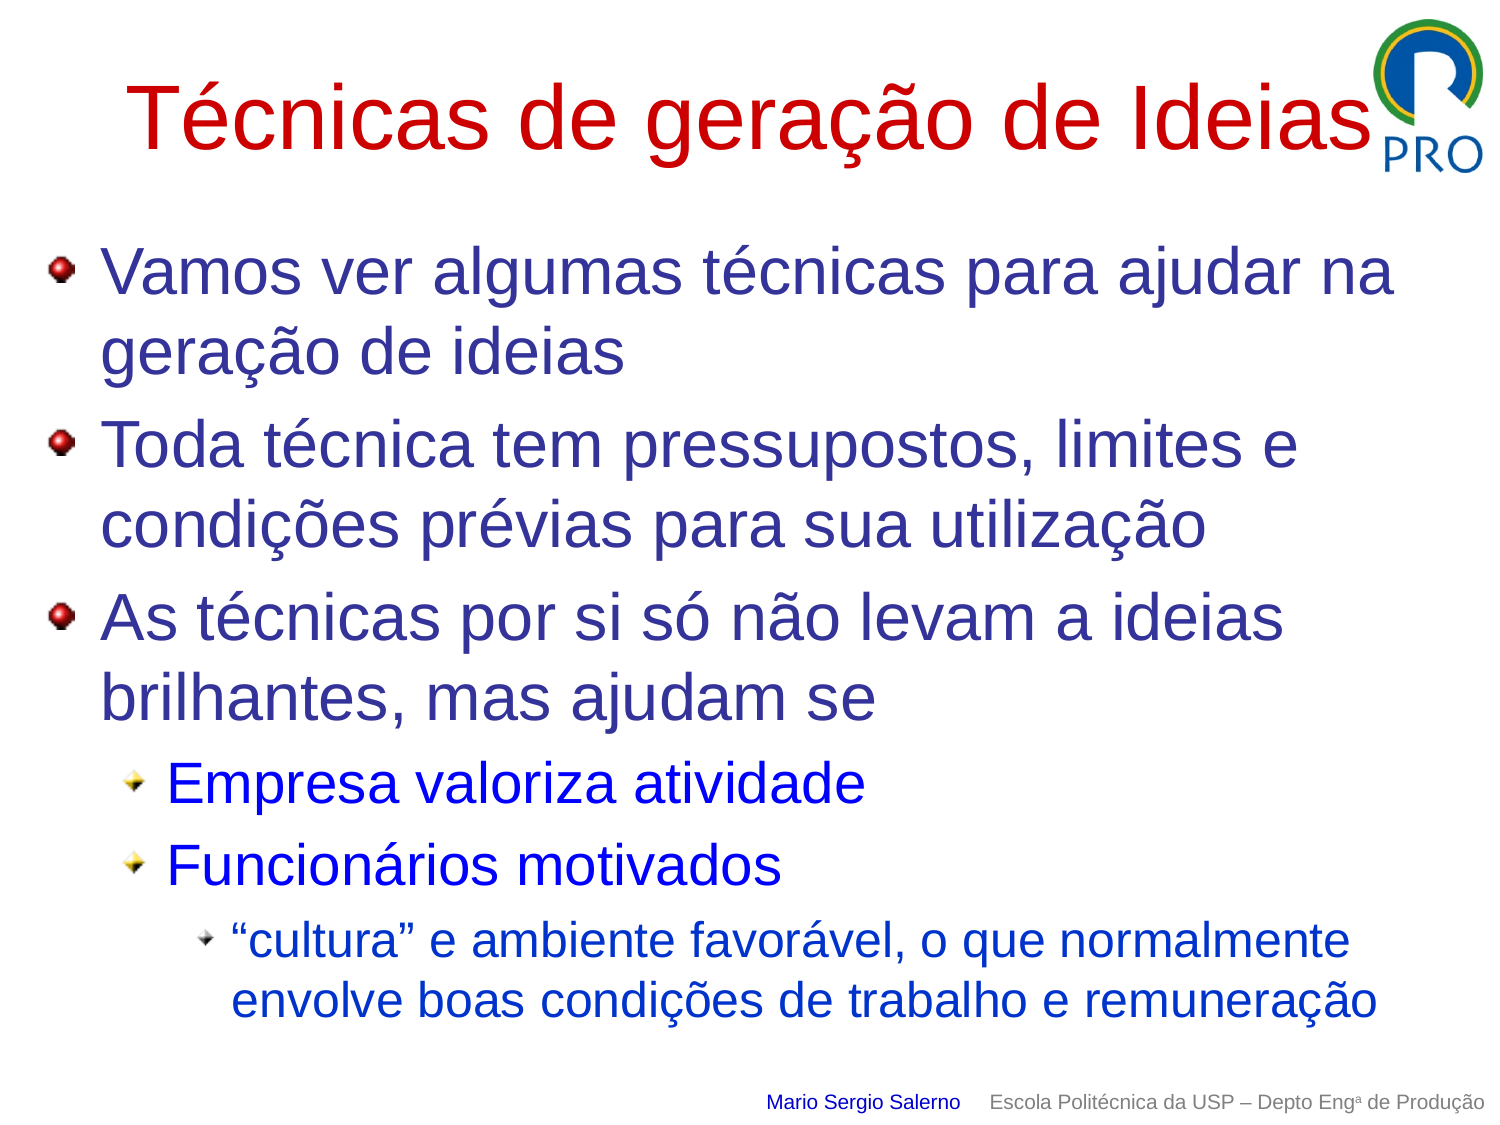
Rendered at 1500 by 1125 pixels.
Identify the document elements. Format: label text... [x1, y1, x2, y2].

picture [44, 425, 75, 456]
title Técnicas de geração de Ideias [0, 19, 1500, 207]
picture [119, 847, 148, 877]
list Vamos ver algumas técnicas para ajudar na geração de ideias Toda técnica tem pressupostos, limites e condições prévias para sua utilização As técnicas por si só não levam a ideias brilhantes, mas ajudam se Empresa valoriza atividade Funcionários motivados “cultura” e ambiente favorável, o que normalmente envolve boas condições de trabalho e remuneração [29, 220, 1471, 1035]
picture [44, 598, 75, 630]
picture [194, 926, 216, 948]
picture [44, 252, 75, 283]
picture [119, 766, 148, 795]
footer Mario Sergio Salerno Escola Politécnica da USP – Depto Enga de Produção [342, 1080, 1500, 1125]
